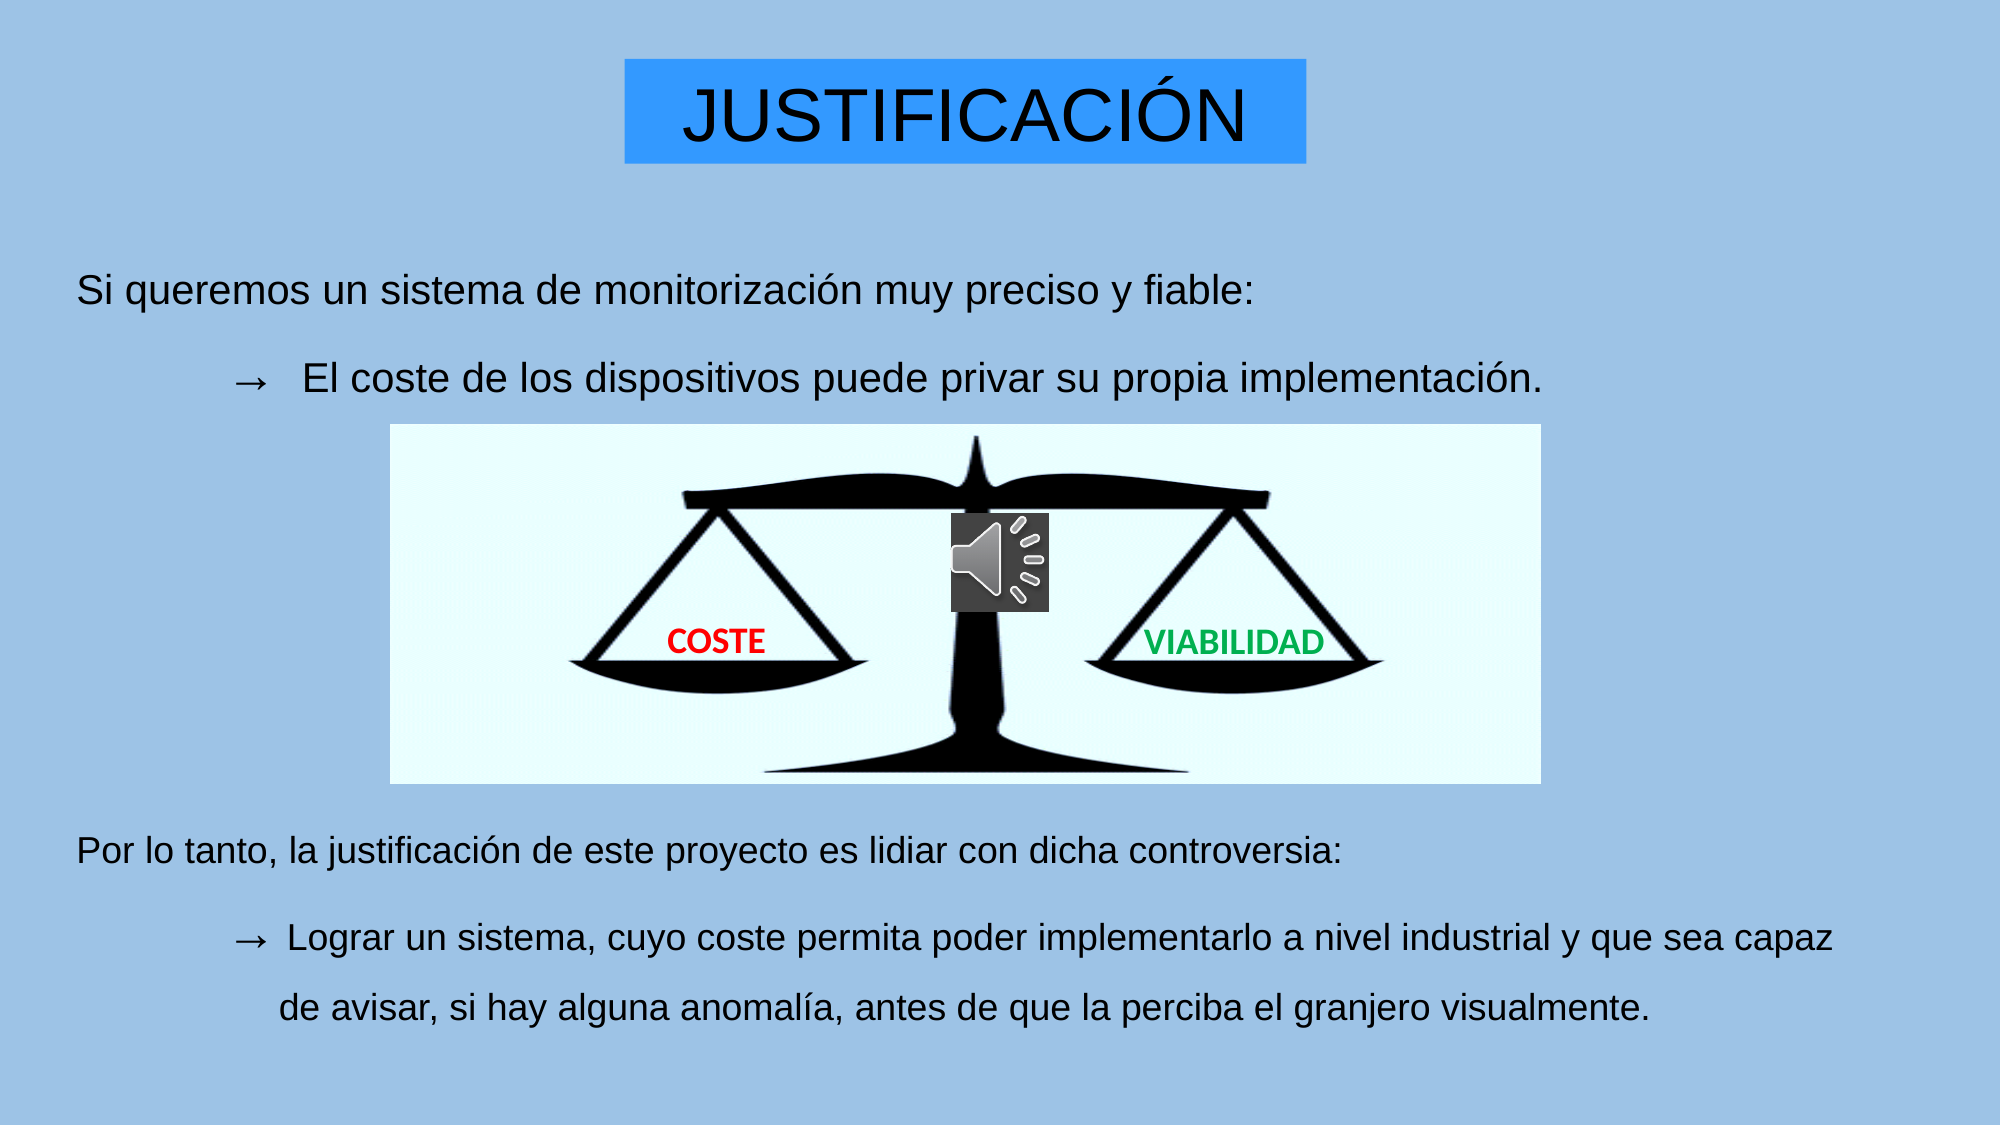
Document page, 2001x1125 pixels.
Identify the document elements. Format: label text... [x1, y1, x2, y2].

text_box Si queremos un sistema de monitorización muy preciso y fiable: → El coste de los dispositivos puede privar su propia implementación. [61, 230, 1870, 411]
text_box JUSTIFICACIÓN [624, 58, 1307, 164]
text_box Por lo tanto, la justificación de este proyecto es lidiar con dicha controversia: → Lograr un sistema, cuyo coste permita poder implementarlo a nivel industrial y que sea capaz de avisar, si hay alguna anomalía, antes de que la perciba el granjero visualmente. [61, 796, 1870, 1081]
picture [390, 424, 1541, 784]
